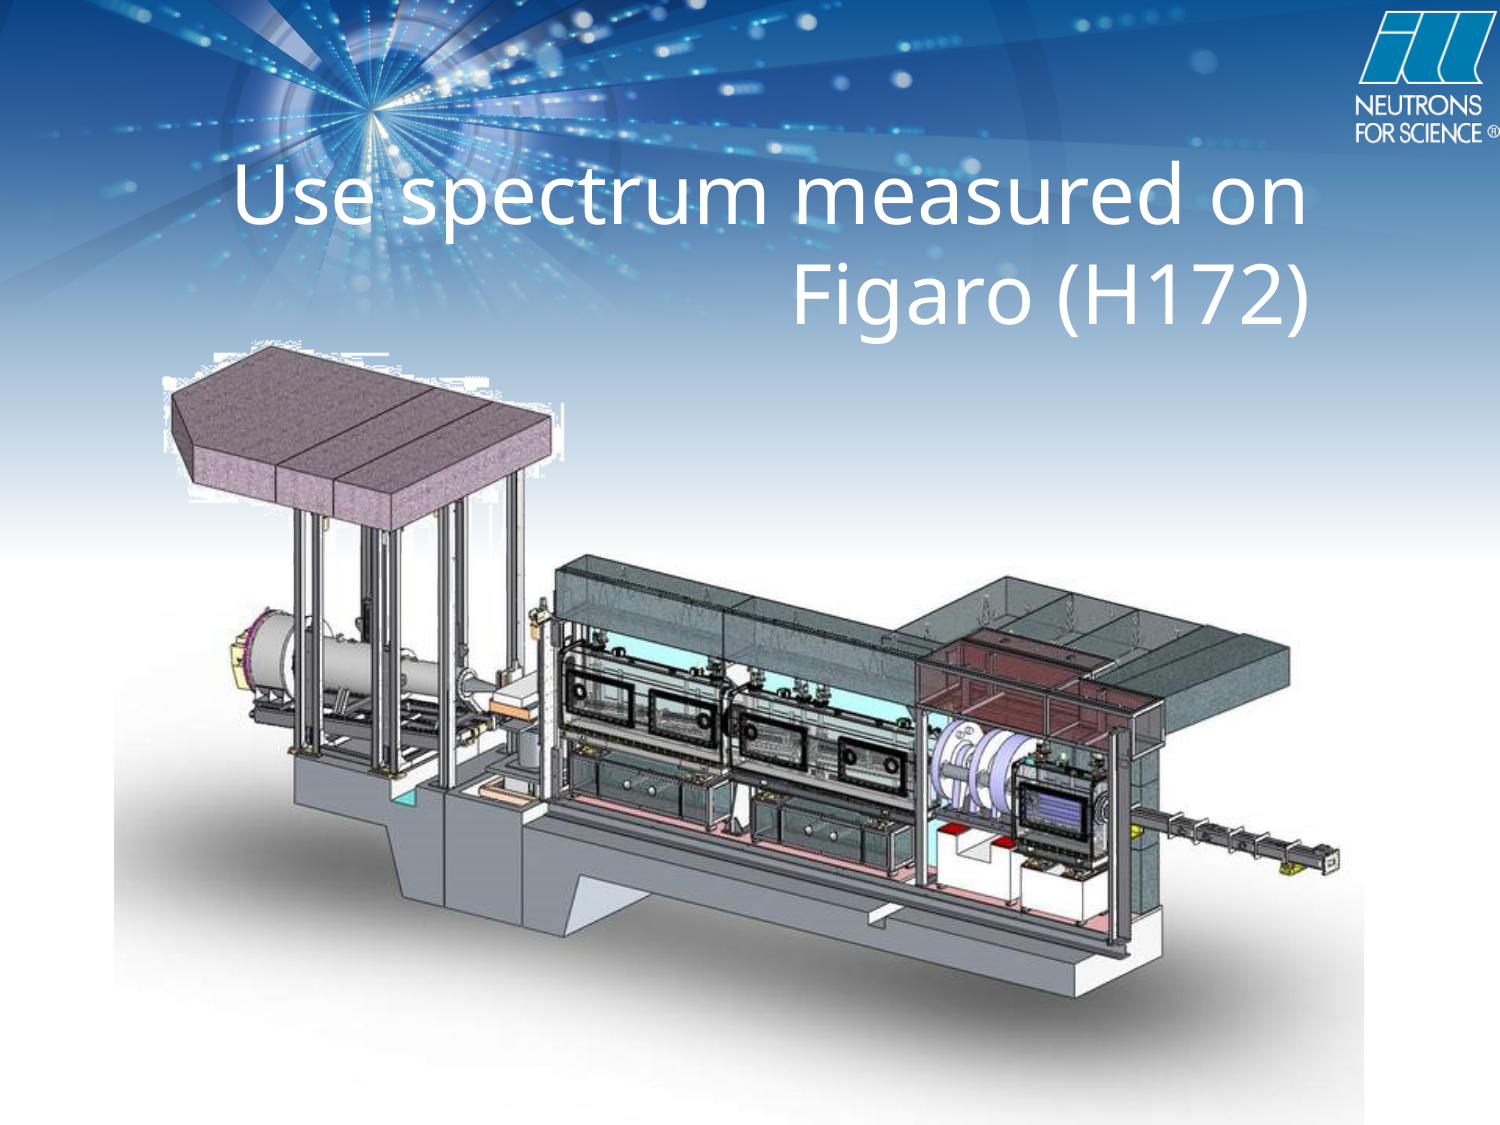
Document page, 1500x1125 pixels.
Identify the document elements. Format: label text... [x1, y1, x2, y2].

title Use spectrum measured on Figaro (H172) [75, 152, 1312, 342]
picture [0, 0, 1500, 1125]
